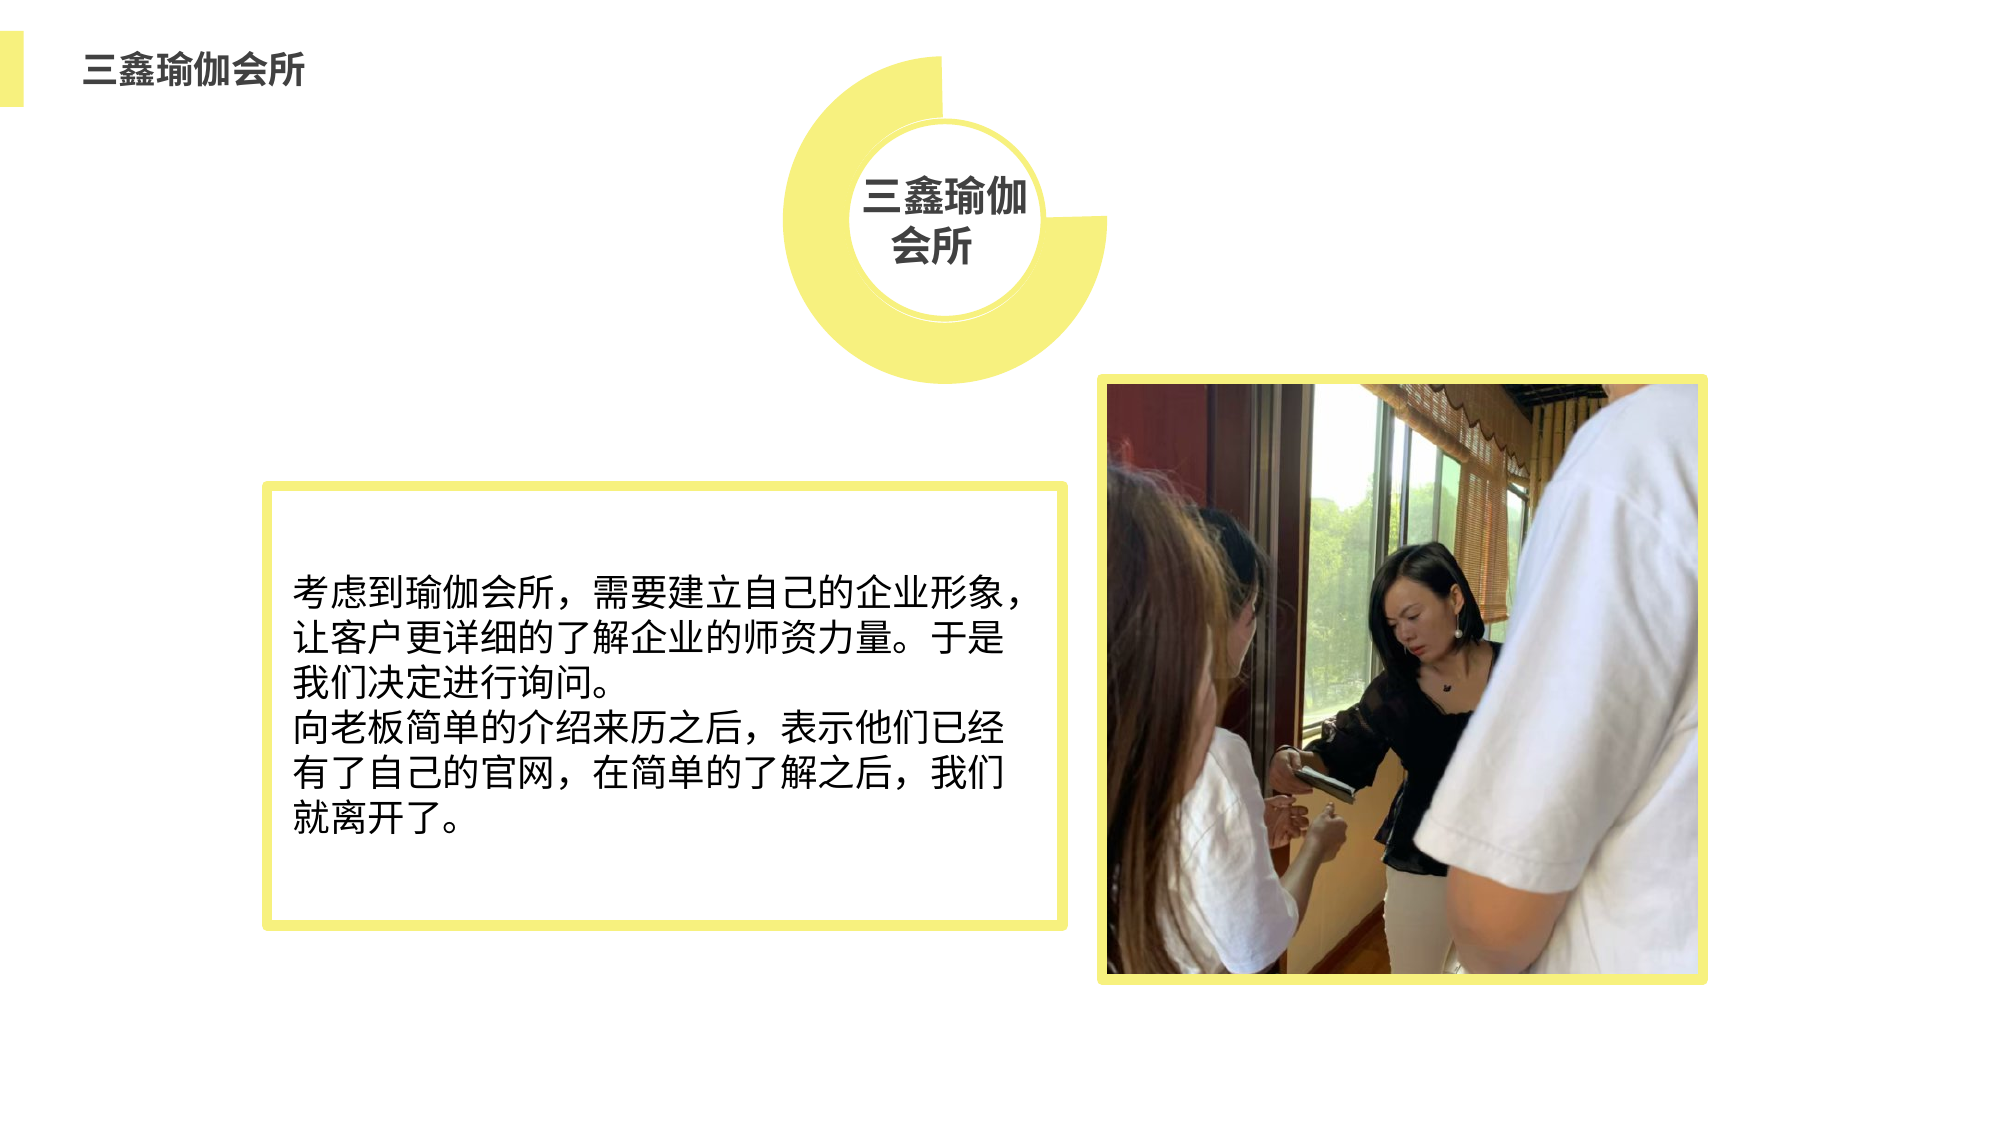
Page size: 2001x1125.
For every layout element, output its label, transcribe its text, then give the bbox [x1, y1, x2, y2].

text_box [267, 485, 1063, 926]
text_box [0, 30, 24, 107]
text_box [782, 56, 1108, 384]
text_box 三鑫瑜伽会所 [48, 38, 354, 99]
picture [1107, 383, 1698, 975]
text_box 考虑到瑜伽会所，需要建立自己的企业形象， 让客户更详细的了解企业的师资力量。于是我们决定进行询问。 向老板简单的介绍来历之后，表示他们已经有了自己的官网，在简单的了解之后，我们就离开了。 [277, 562, 1022, 847]
